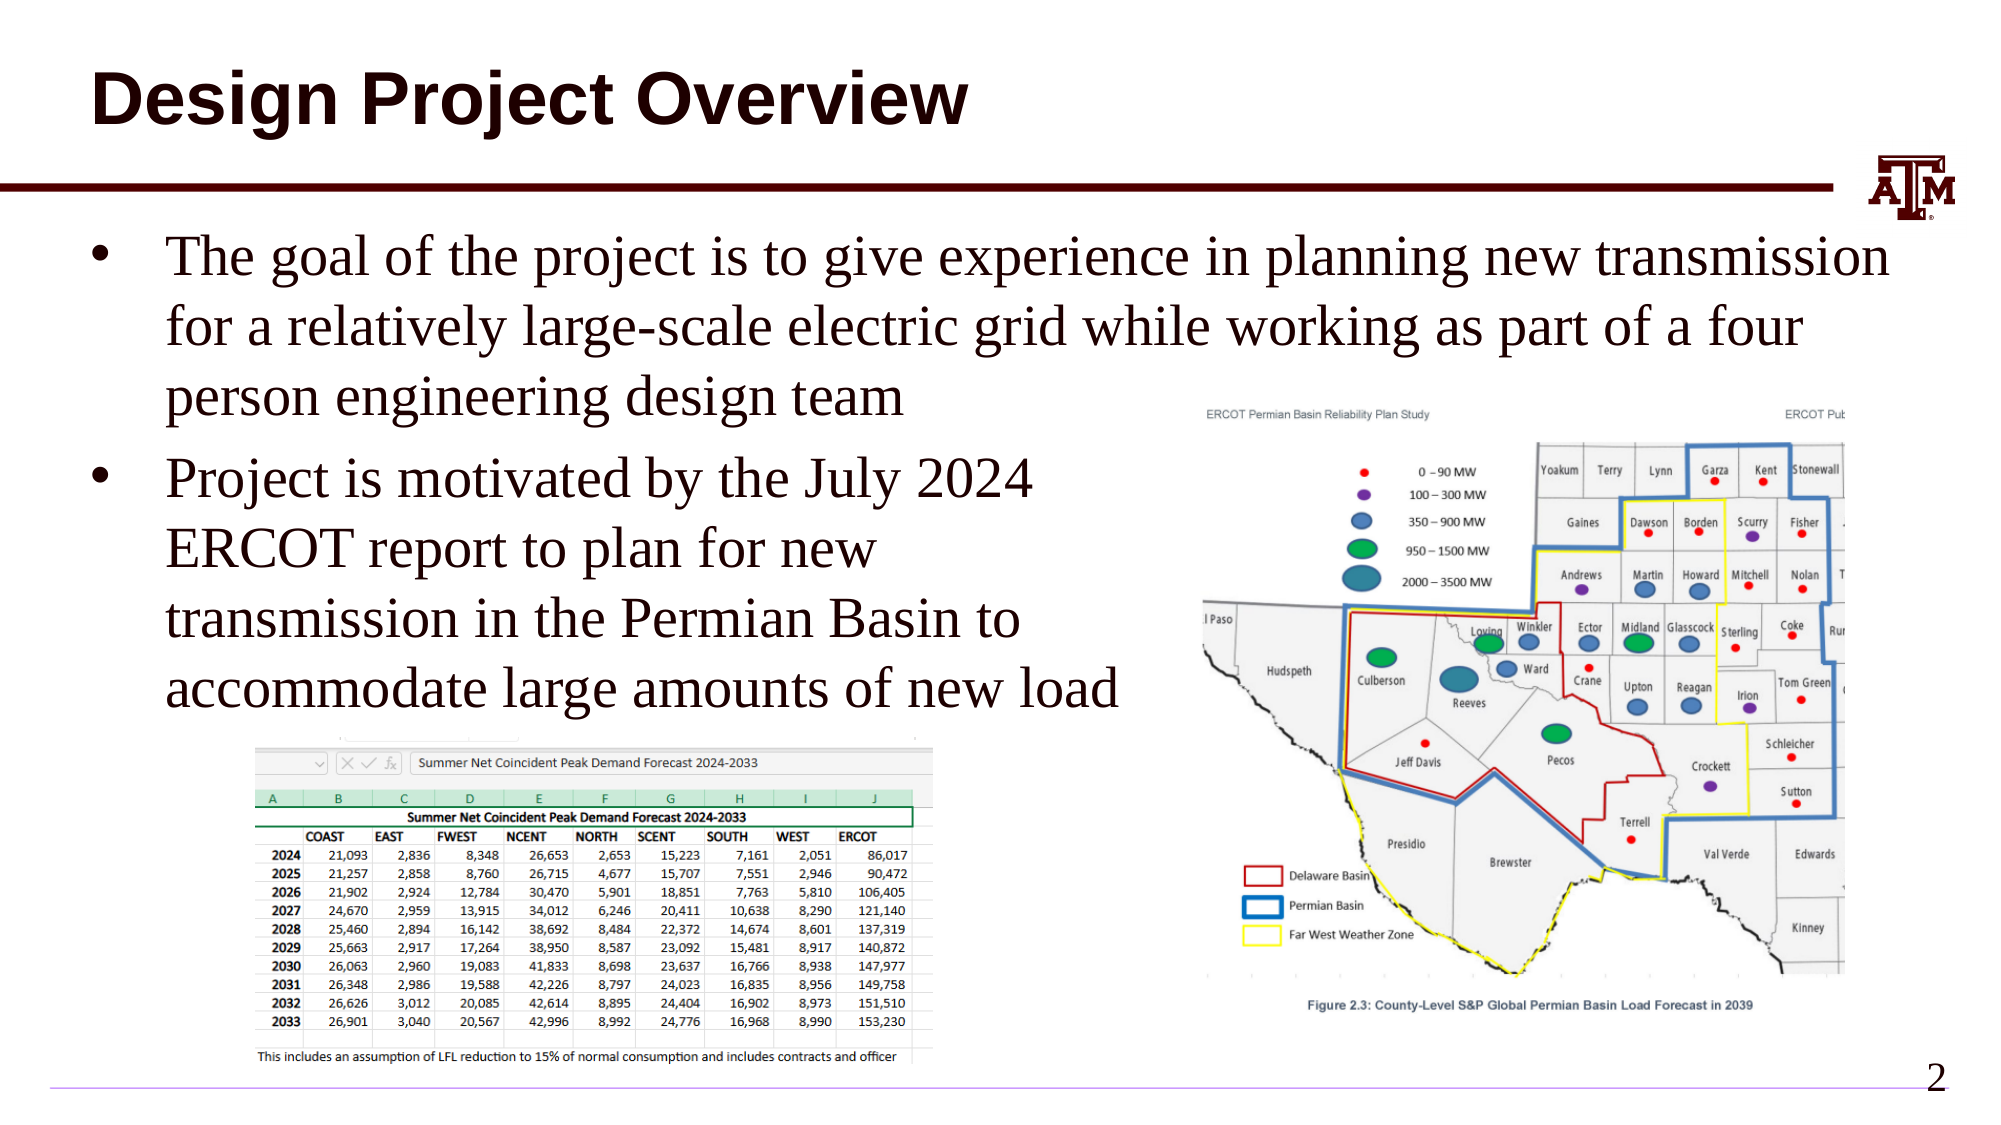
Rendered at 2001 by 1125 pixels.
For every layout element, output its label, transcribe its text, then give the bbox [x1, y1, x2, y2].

list The goal of the project is to give experience in planning new transmission for a relatively large-scale electric grid while working as part of a four person engineering design team Project is motivated by the July 2024 ERCOT report to plan for new transmission in the Permian Basin to accommodate large amounts of new load [74, 209, 1929, 823]
title Design Project Overview [74, 12, 1909, 188]
picture [1137, 374, 1846, 1036]
picture [254, 737, 963, 1065]
slide_number 1 [1862, 1037, 1963, 1113]
picture [1856, 137, 1967, 238]
